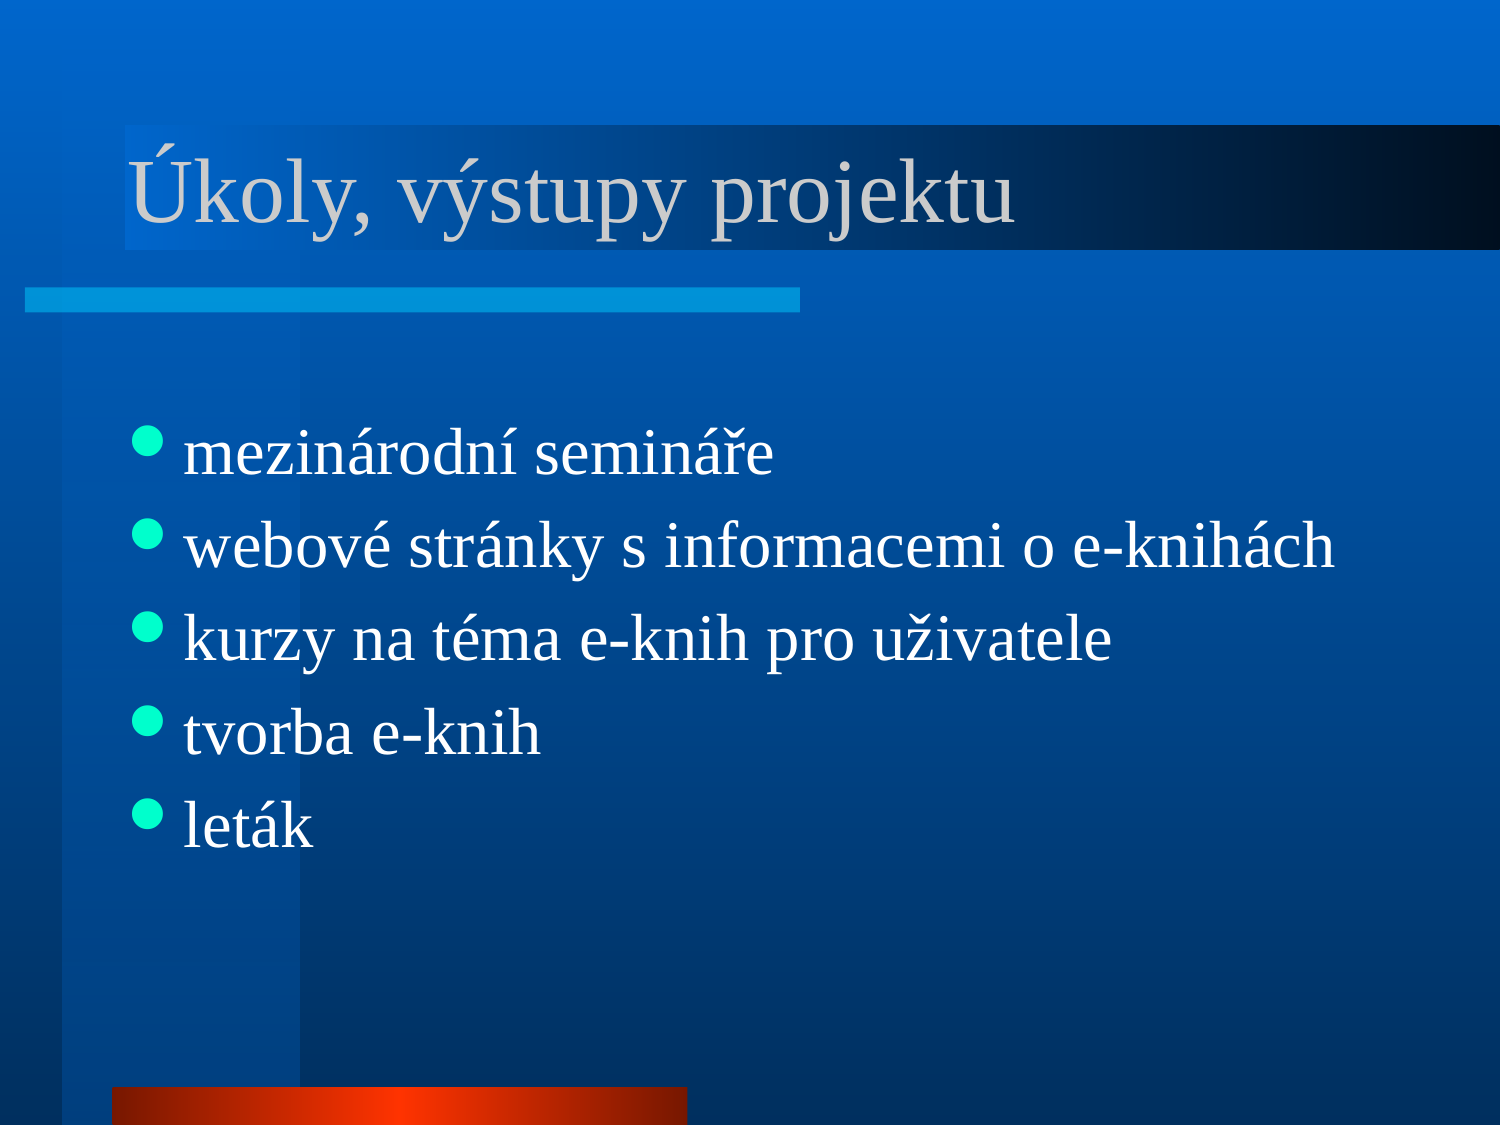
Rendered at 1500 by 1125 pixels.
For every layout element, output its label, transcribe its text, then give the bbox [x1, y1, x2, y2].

list mezinárodní semináře webové stránky s informacemi o e-knihách kurzy na téma e-knih pro uživatele tvorba e-knih leták [112, 399, 1388, 1000]
title Úkoly, výstupy projektu [112, 37, 1388, 225]
